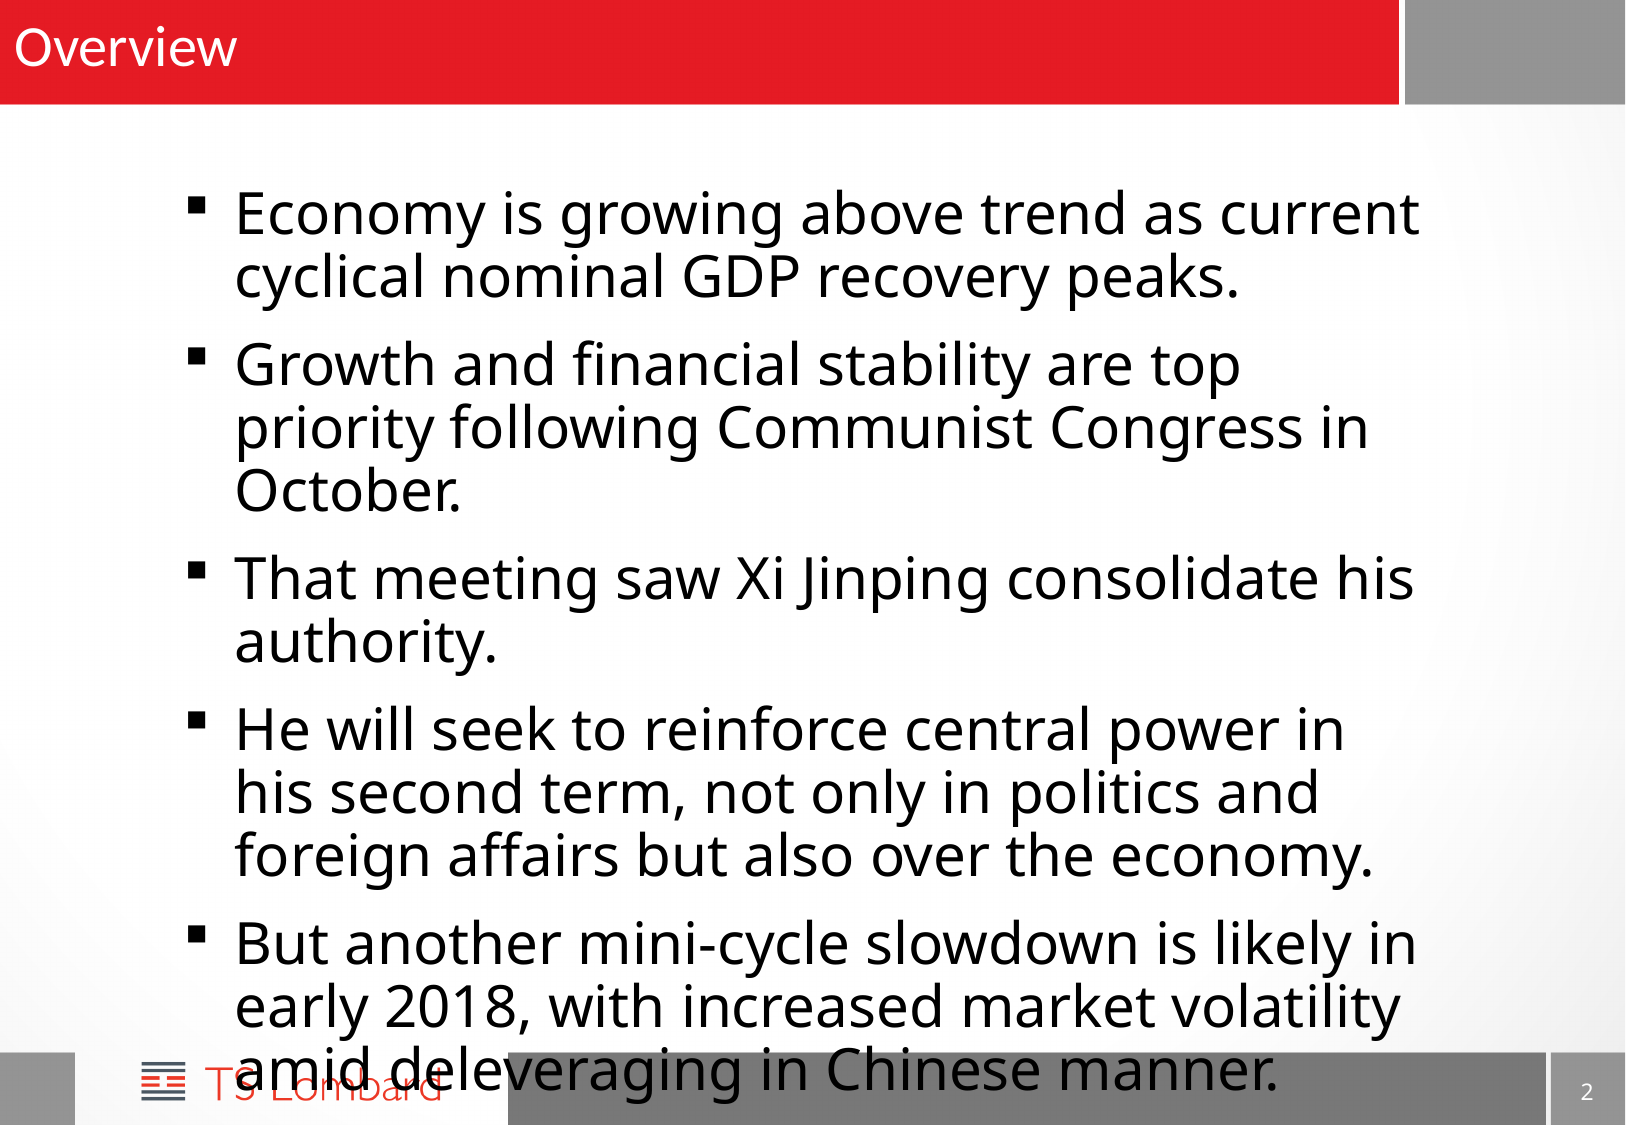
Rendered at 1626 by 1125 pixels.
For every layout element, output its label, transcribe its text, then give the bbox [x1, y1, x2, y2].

title Overview [0, 9, 1391, 91]
picture [0, 0, 1626, 1125]
list Economy is growing above trend as current cyclical nominal GDP recovery peaks. Growth and financial stability are top priority following Communist Congress in October. That meeting saw Xi Jinping consolidate his authority. He will seek to reinforce central power in his second term, not only in politics and foreign affairs but also over the economy. But another mini-cycle slowdown is likely in early 2018, with increased market volatility amid deleveraging in Chinese manner. [118, 177, 1454, 1063]
slide_number 2 [1549, 1062, 1625, 1123]
